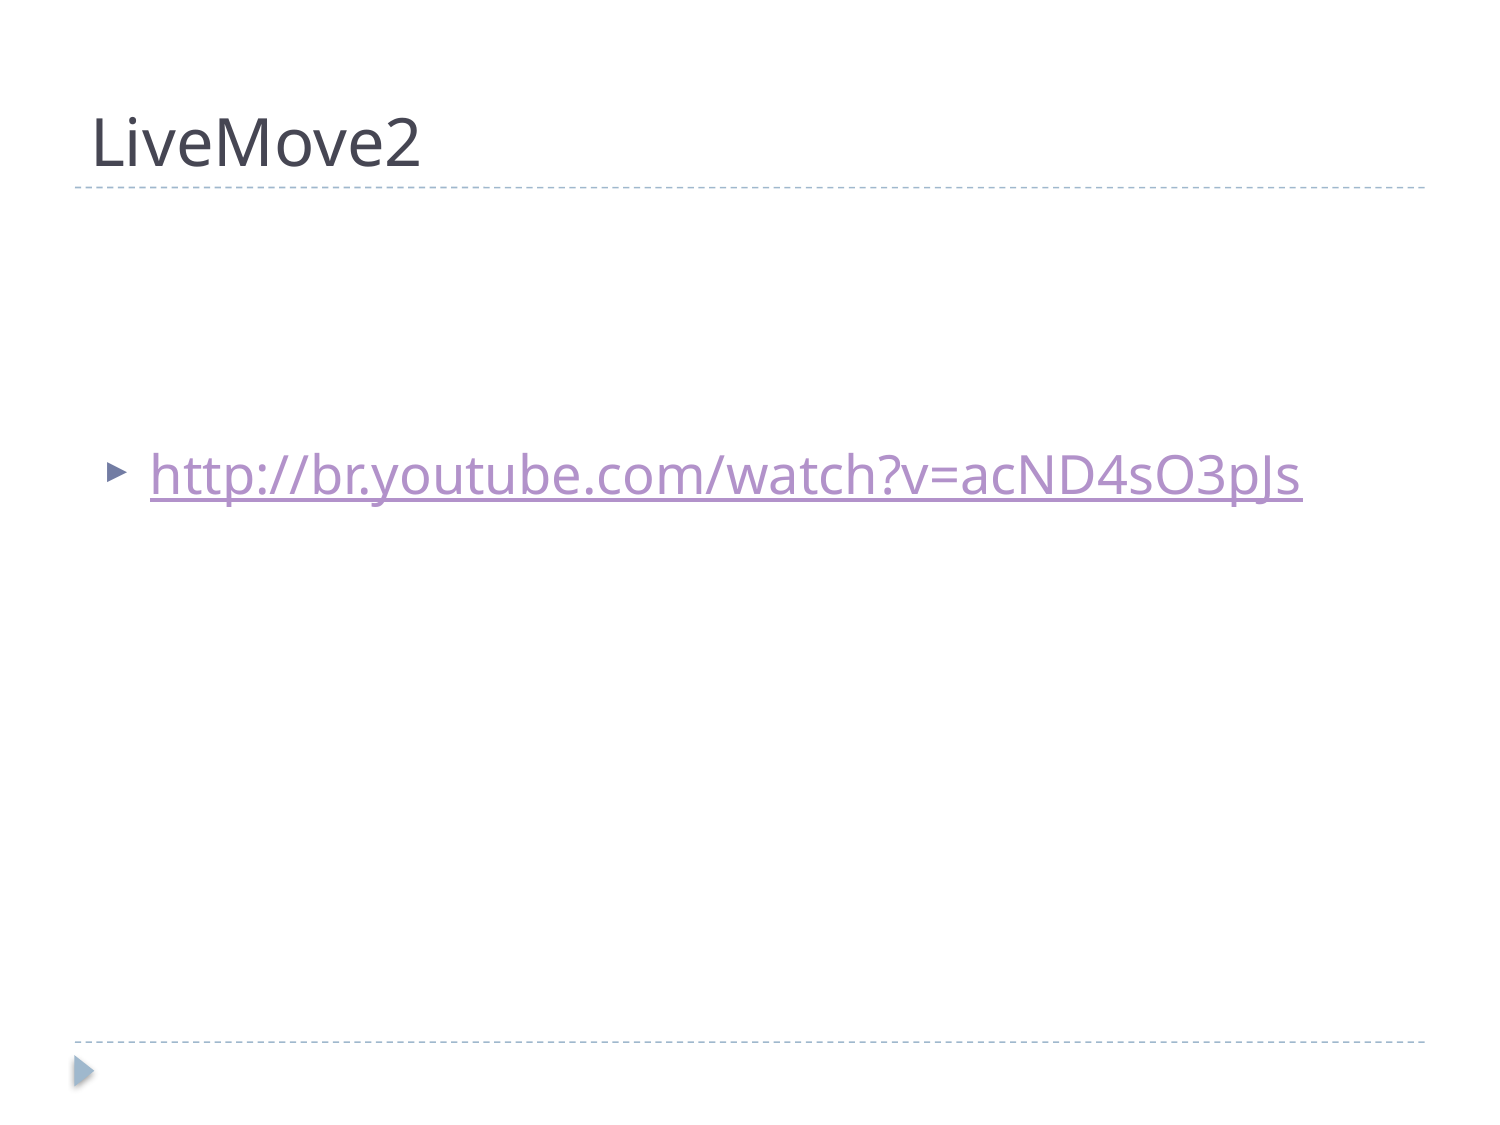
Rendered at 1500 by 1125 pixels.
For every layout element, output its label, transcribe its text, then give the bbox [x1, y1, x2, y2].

list http://br.youtube.com/watch?v=acND4sO3pJs [74, 199, 1426, 1006]
title LiveMove2 [74, 24, 1426, 188]
